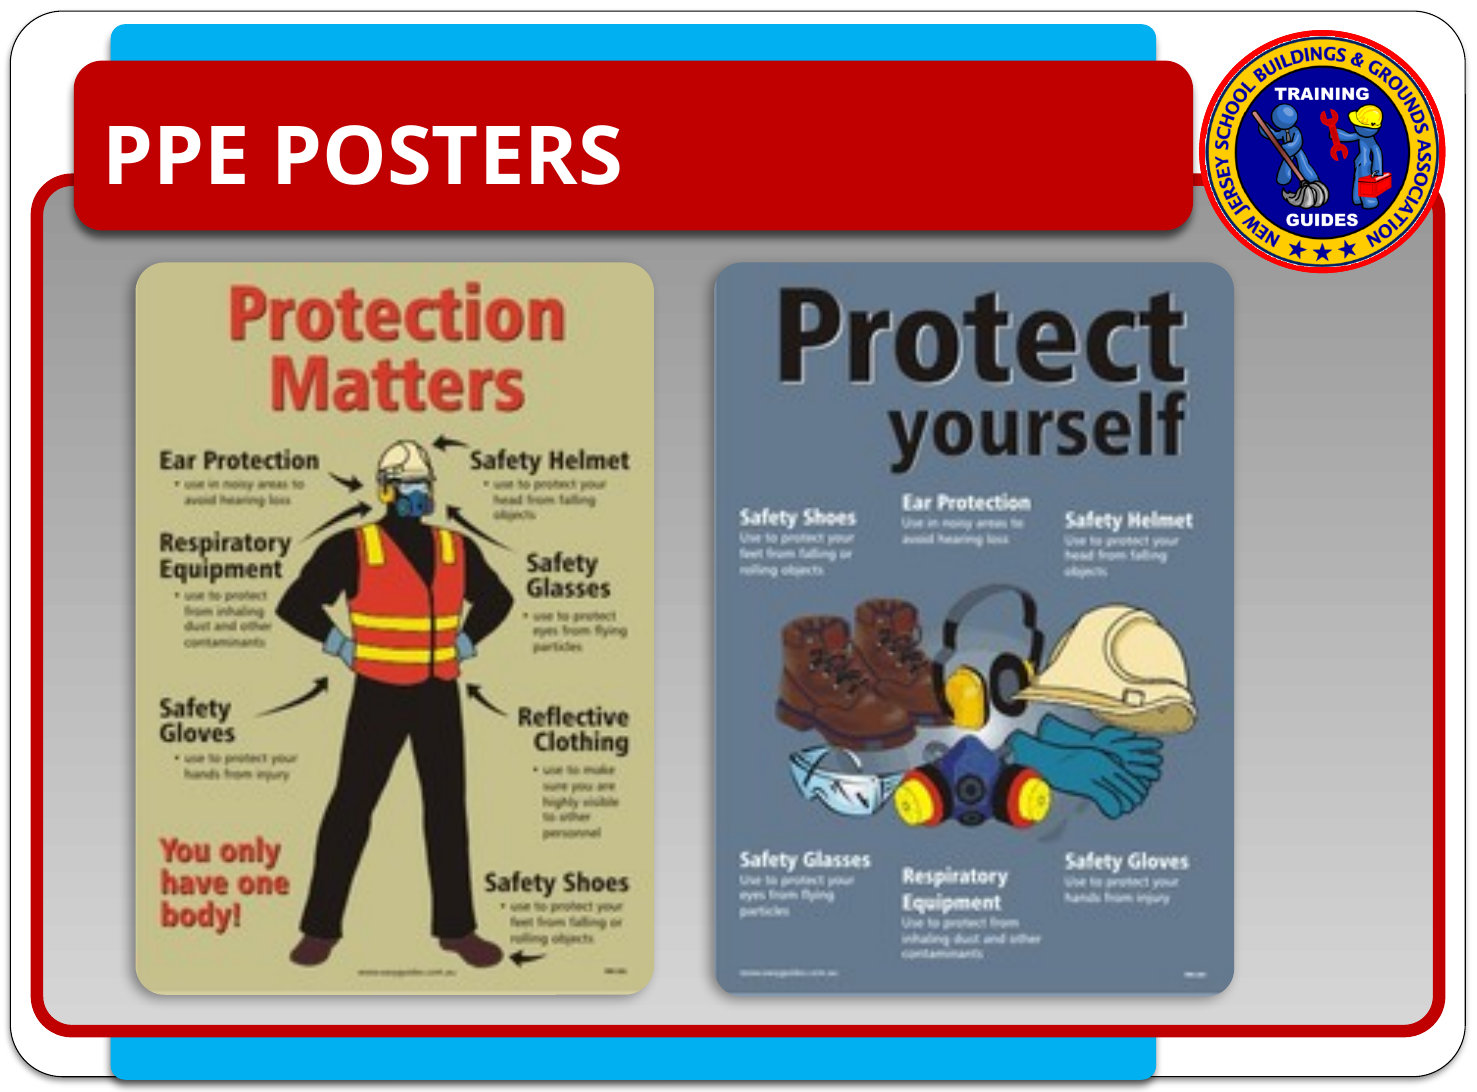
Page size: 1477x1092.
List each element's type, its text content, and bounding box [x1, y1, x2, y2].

title PPE POSTERS [88, 73, 1164, 216]
picture [135, 262, 655, 995]
picture [714, 36, 1439, 997]
